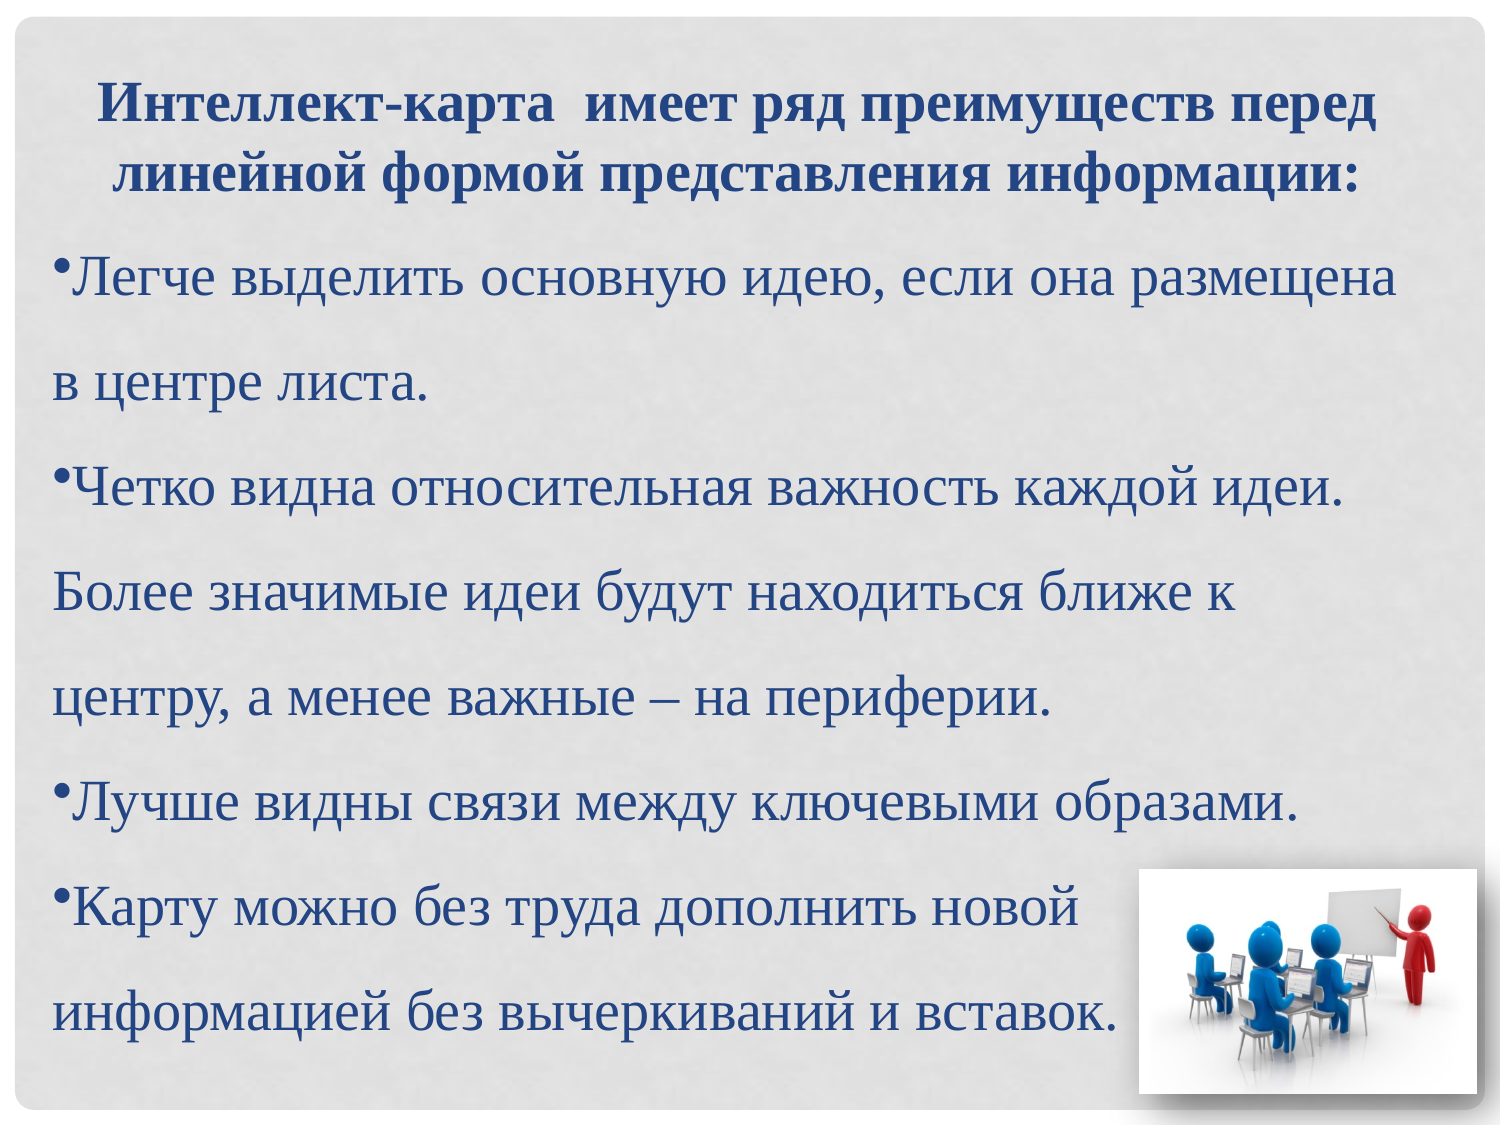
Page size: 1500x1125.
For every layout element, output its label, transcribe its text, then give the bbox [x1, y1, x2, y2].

picture [1139, 869, 1477, 1095]
text_box Интеллект-карта имеет ряд преимуществ перед линейной формой представления информации: Легче выделить основную идею, если она размещена в центре листа. Четко видна относительная важность каждой идеи. Более значимые идеи будут находиться ближе к центру, а менее важные – на периферии. Лучше видны связи между ключевыми образами. Карту можно без труда дополнить новой информацией без вычеркиваний и вставок. [37, 55, 1438, 1050]
